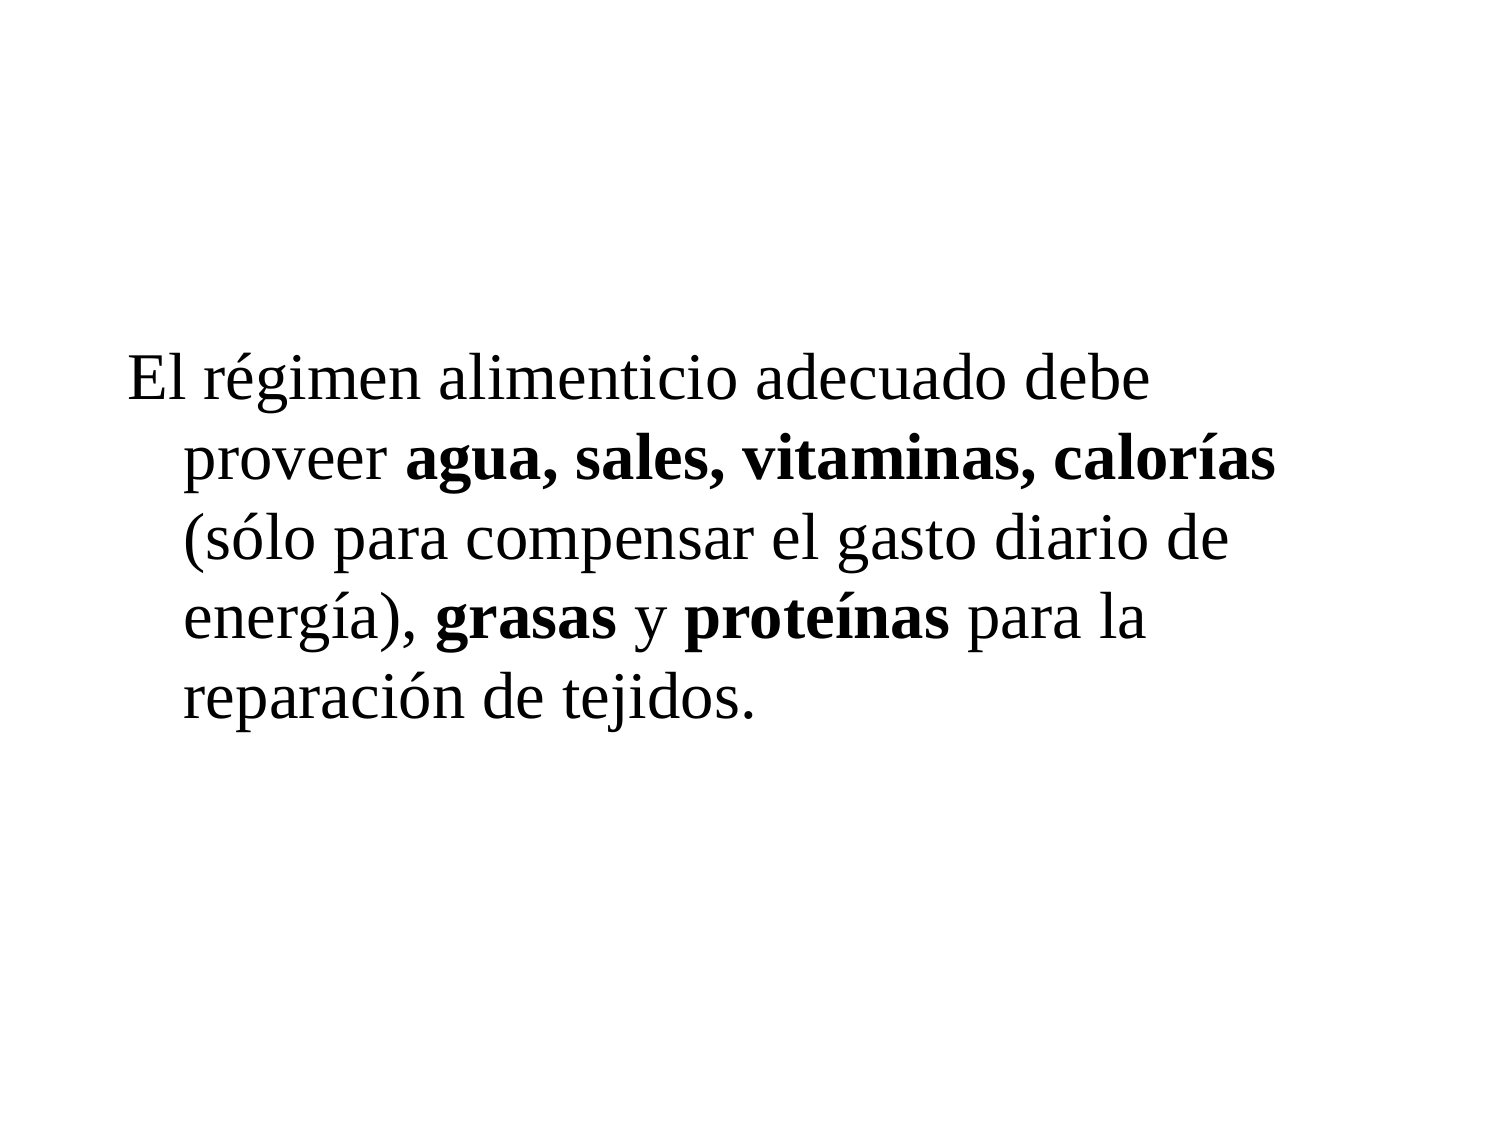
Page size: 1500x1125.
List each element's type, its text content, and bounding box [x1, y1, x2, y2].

list El régimen alimenticio adecuado debe proveer agua, sales, vitaminas, calorías (sólo para compensar el gasto diario de energía), grasas y proteínas para la reparación de tejidos. [112, 324, 1388, 1001]
